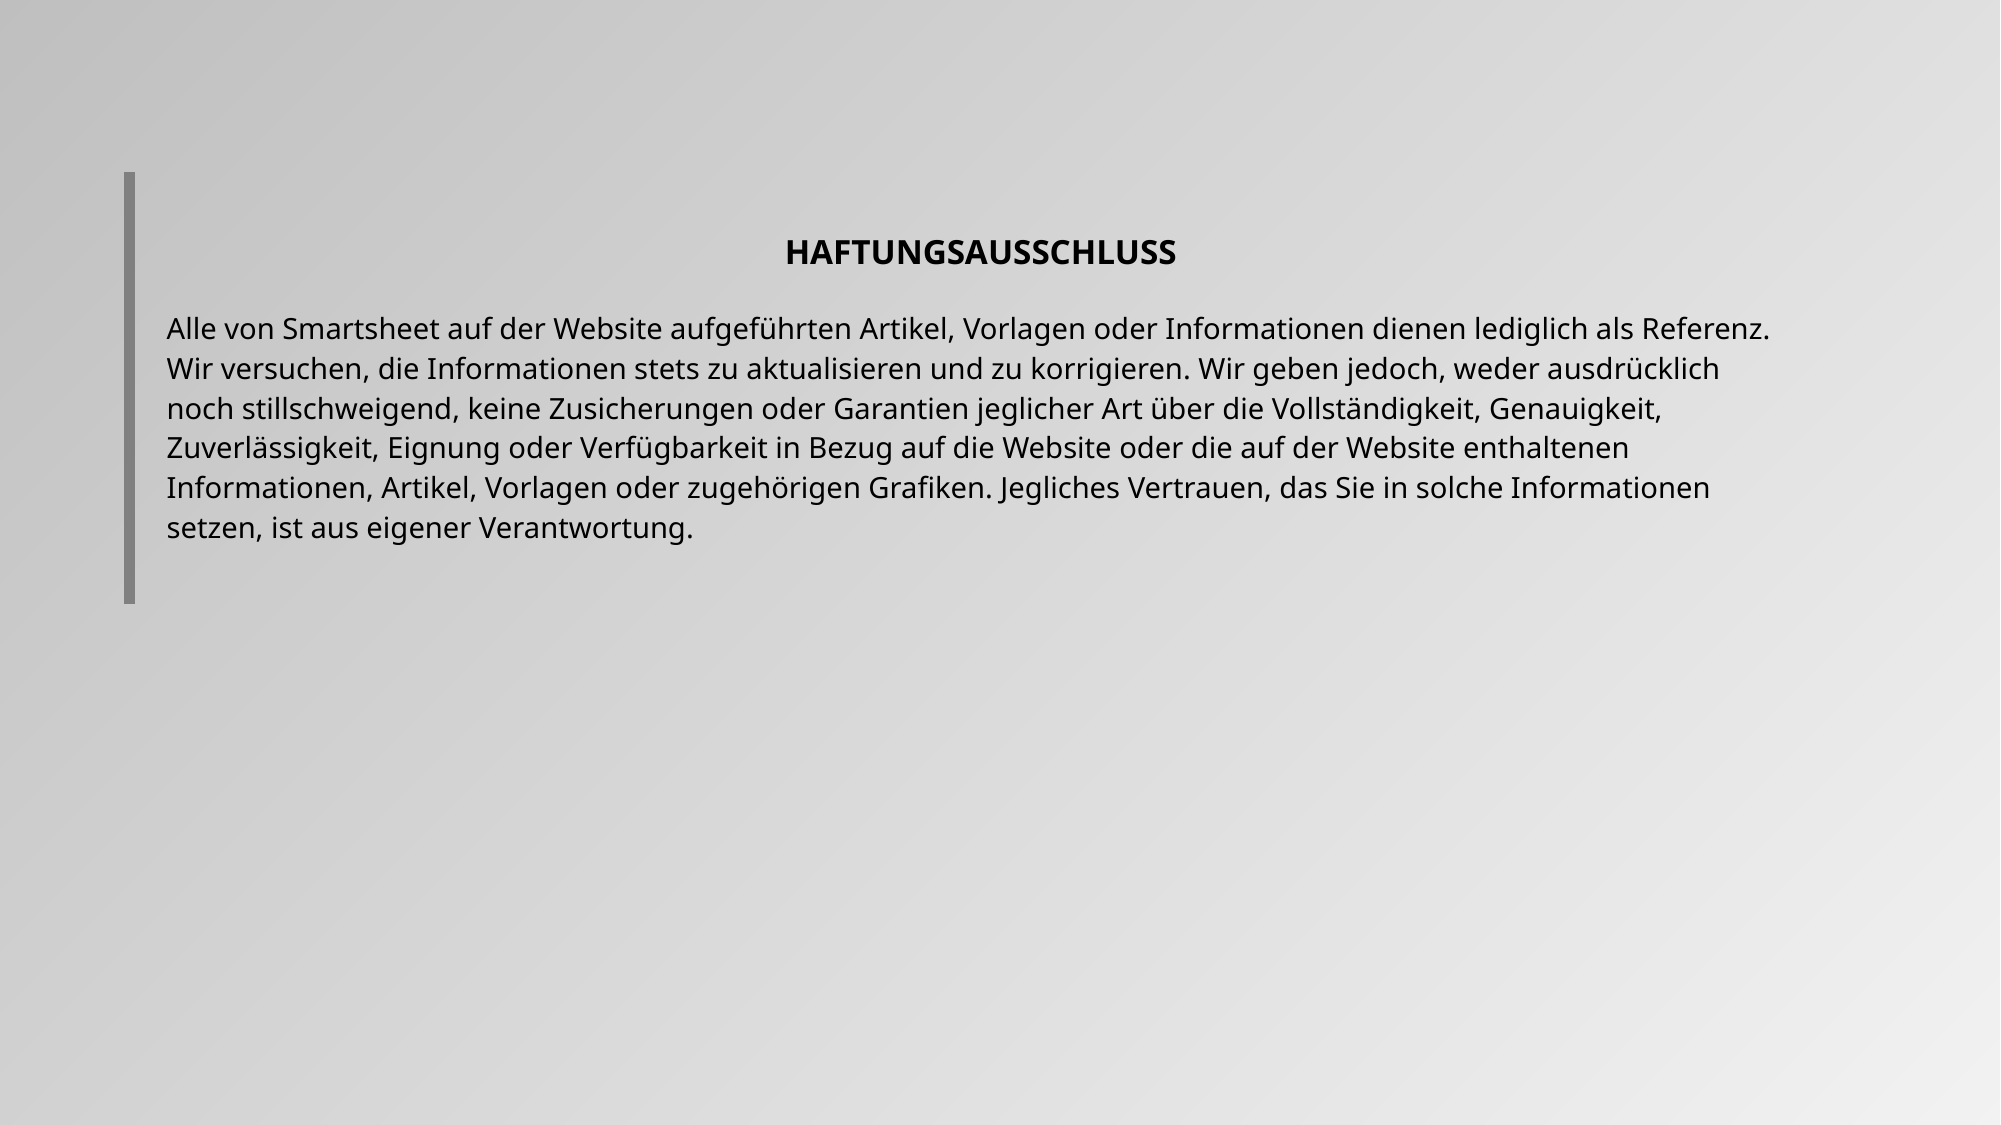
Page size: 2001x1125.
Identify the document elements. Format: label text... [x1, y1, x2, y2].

table_header HAFTUNGSAUSSCHLUSS Alle von Smartsheet auf der Website aufgeführten Artikel, Vorlagen oder Informationen dienen lediglich als Referenz. Wir versuchen, die Informationen stets zu aktualisieren und zu korrigieren. Wir geben jedoch, weder ausdrücklich noch stillschweigend, keine Zusicherungen oder Garantien jeglicher Art über die Vollständigkeit, Genauigkeit, Zuverlässigkeit, Eignung oder Verfügbarkeit in Bezug auf die Website oder die auf der Website enthaltenen Informationen, Artikel, Vorlagen oder zugehörigen Grafiken. Jegliches Vertrauen, das Sie in solche Informationen setzen, ist aus eigener Verantwortung. [135, 172, 1807, 604]
